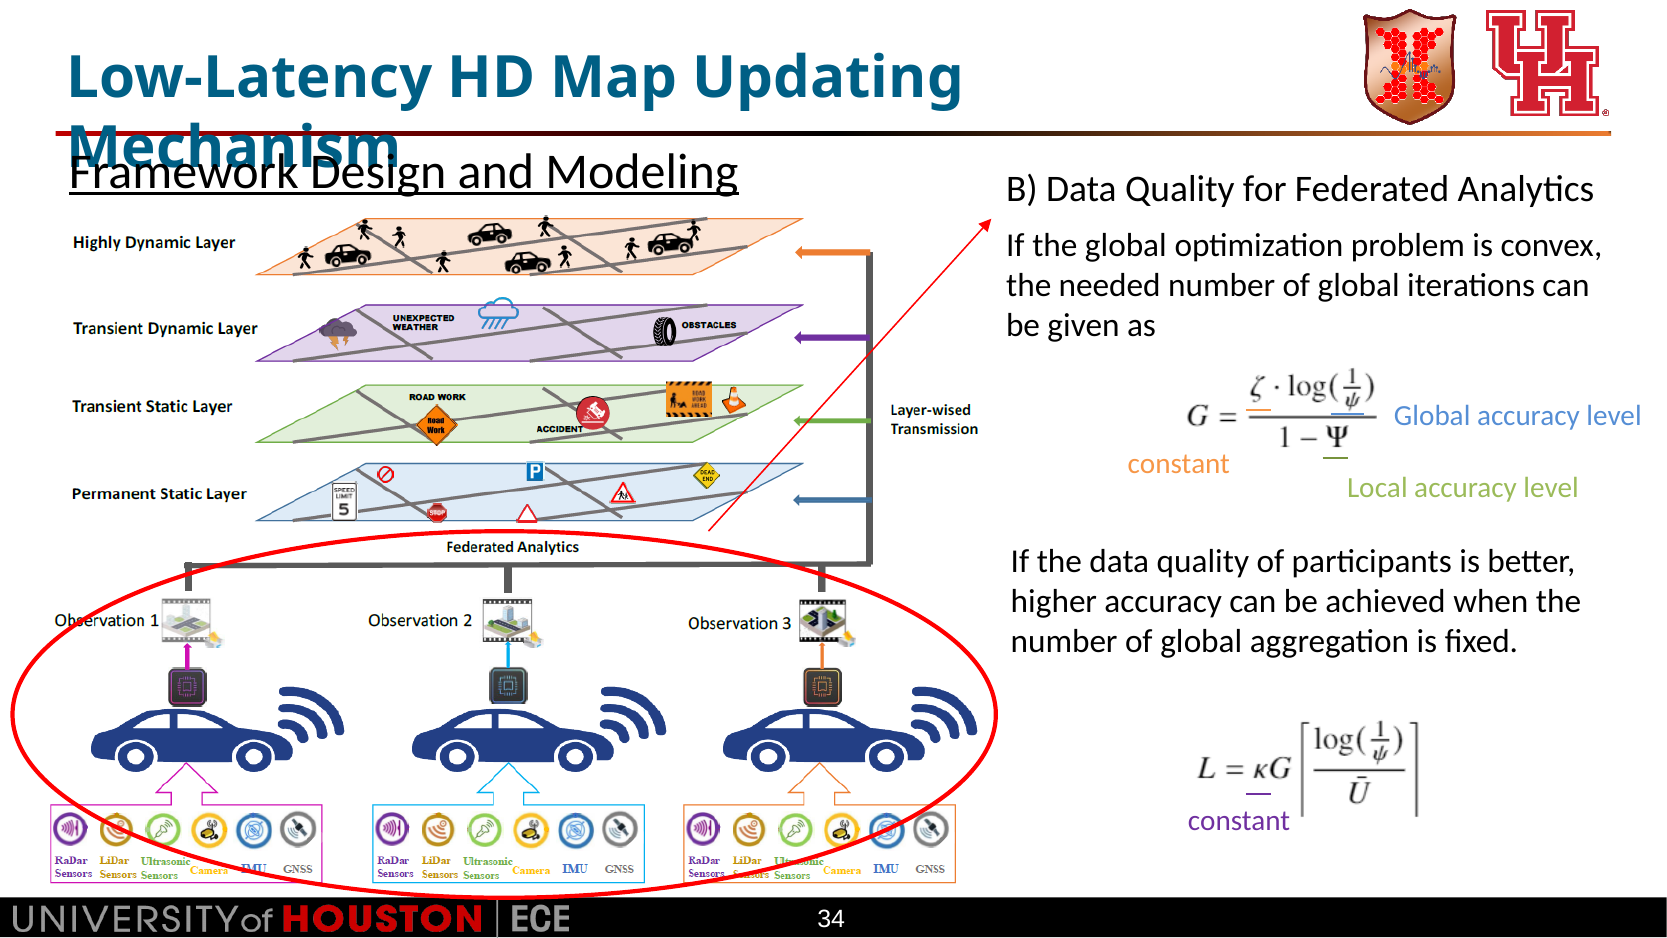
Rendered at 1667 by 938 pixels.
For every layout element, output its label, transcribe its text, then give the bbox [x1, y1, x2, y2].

picture [1176, 363, 1382, 458]
slide_number 34 [813, 902, 854, 933]
text_box B) Data Quality for Federated Analytics If the global optimization problem is convex, the needed number of global iterations can be given as [991, 156, 1621, 551]
text_box Global accuracy level [1387, 388, 1657, 439]
text_box constant [1173, 793, 1306, 844]
text_box If the data quality of participants is better, higher accuracy can be achieved when the number of global aggregation is fixed. [996, 531, 1609, 712]
picture [1192, 710, 1425, 824]
text_box constant [1112, 436, 1245, 487]
text_box Framework Design and Modeling [54, 131, 754, 205]
picture [754, 6, 1612, 136]
text_box [10, 648, 42, 780]
picture [47, 206, 992, 894]
picture [13, 896, 569, 938]
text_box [708, 218, 992, 532]
text_box Local accuracy level [1332, 460, 1595, 511]
title Low-Latency HD Map Updating Mechanism [66, 38, 1309, 110]
